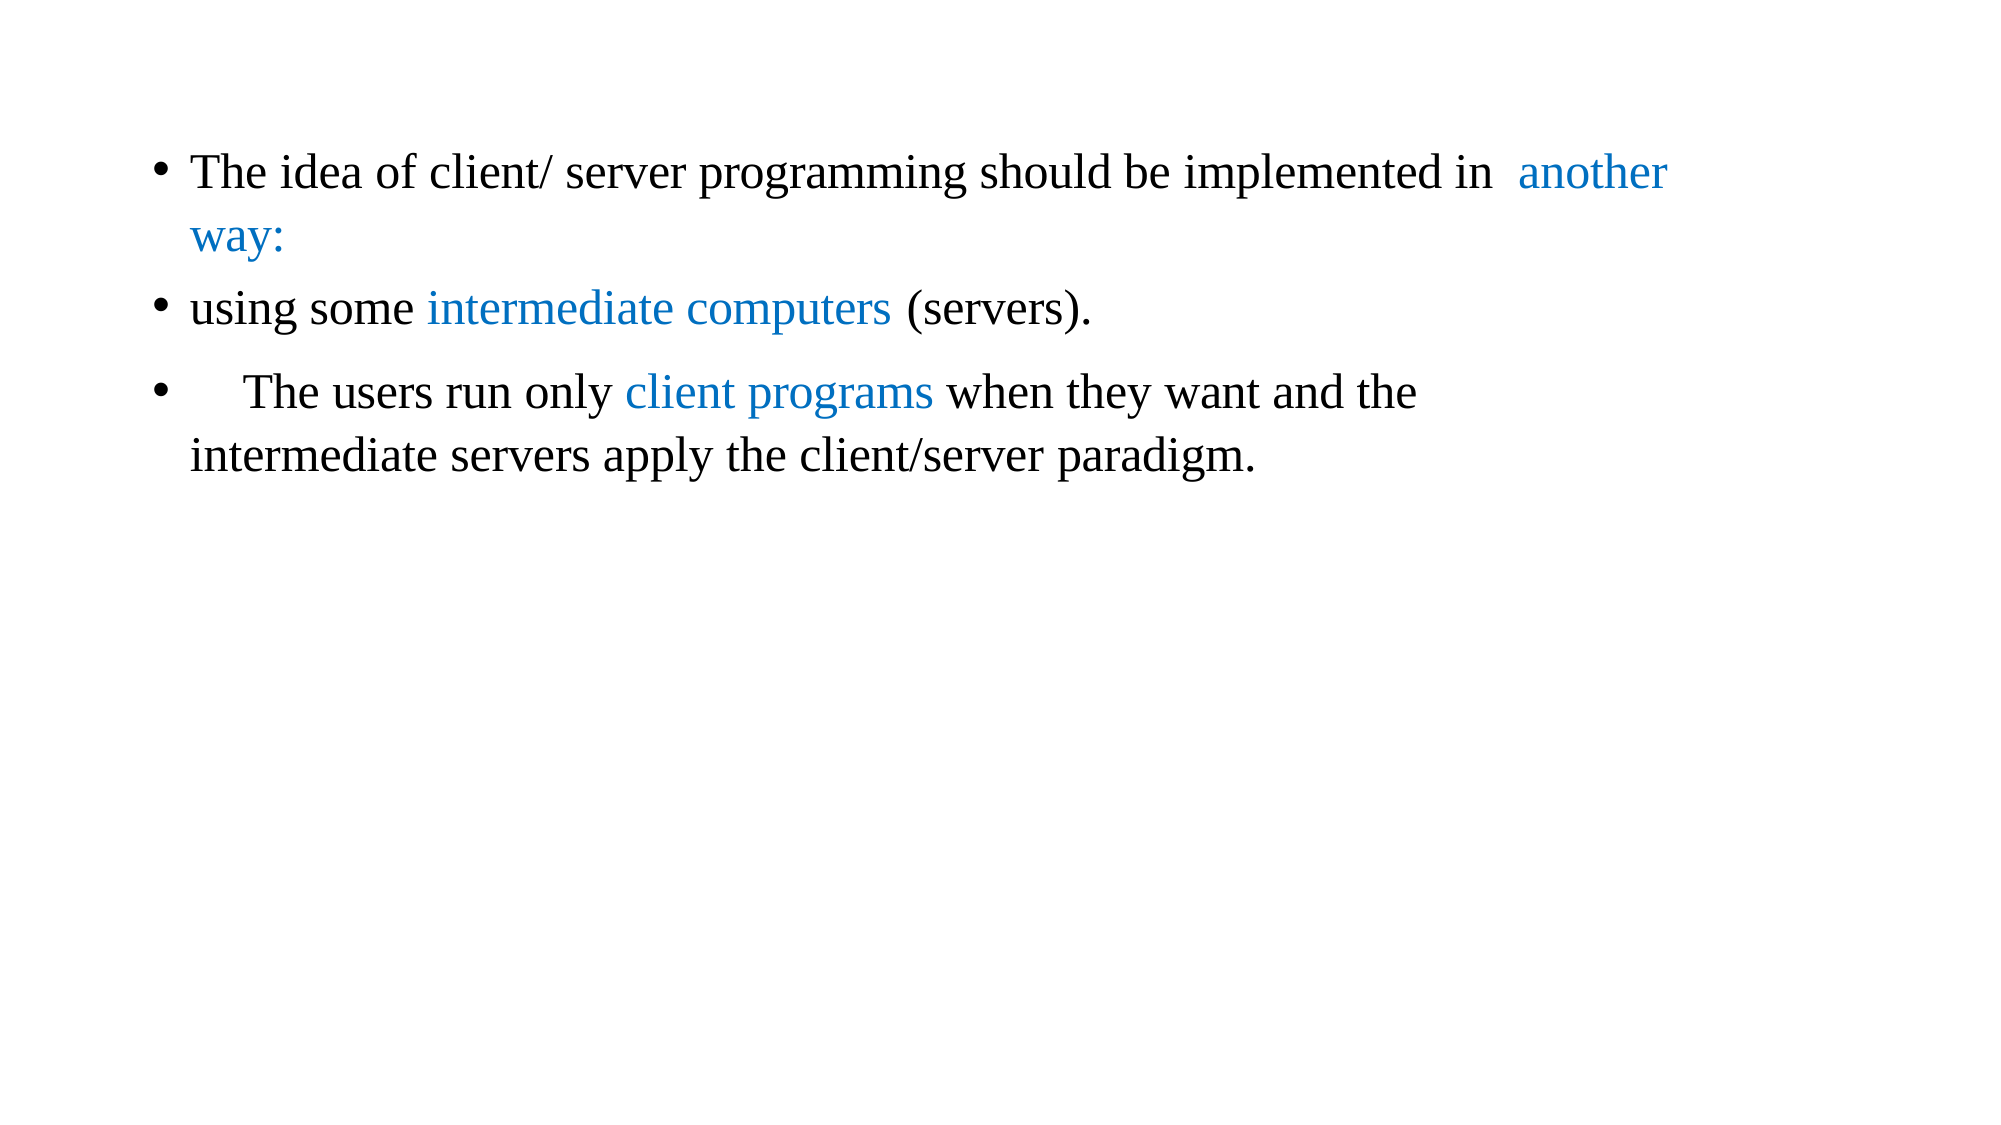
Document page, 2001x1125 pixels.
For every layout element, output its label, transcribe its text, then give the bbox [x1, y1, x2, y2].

text_box The idea of client/ server programming should be implemented in another way: using some intermediate computers (servers). The users run only client programs when they want and the intermediate servers apply the client/server paradigm. [150, 125, 1749, 482]
